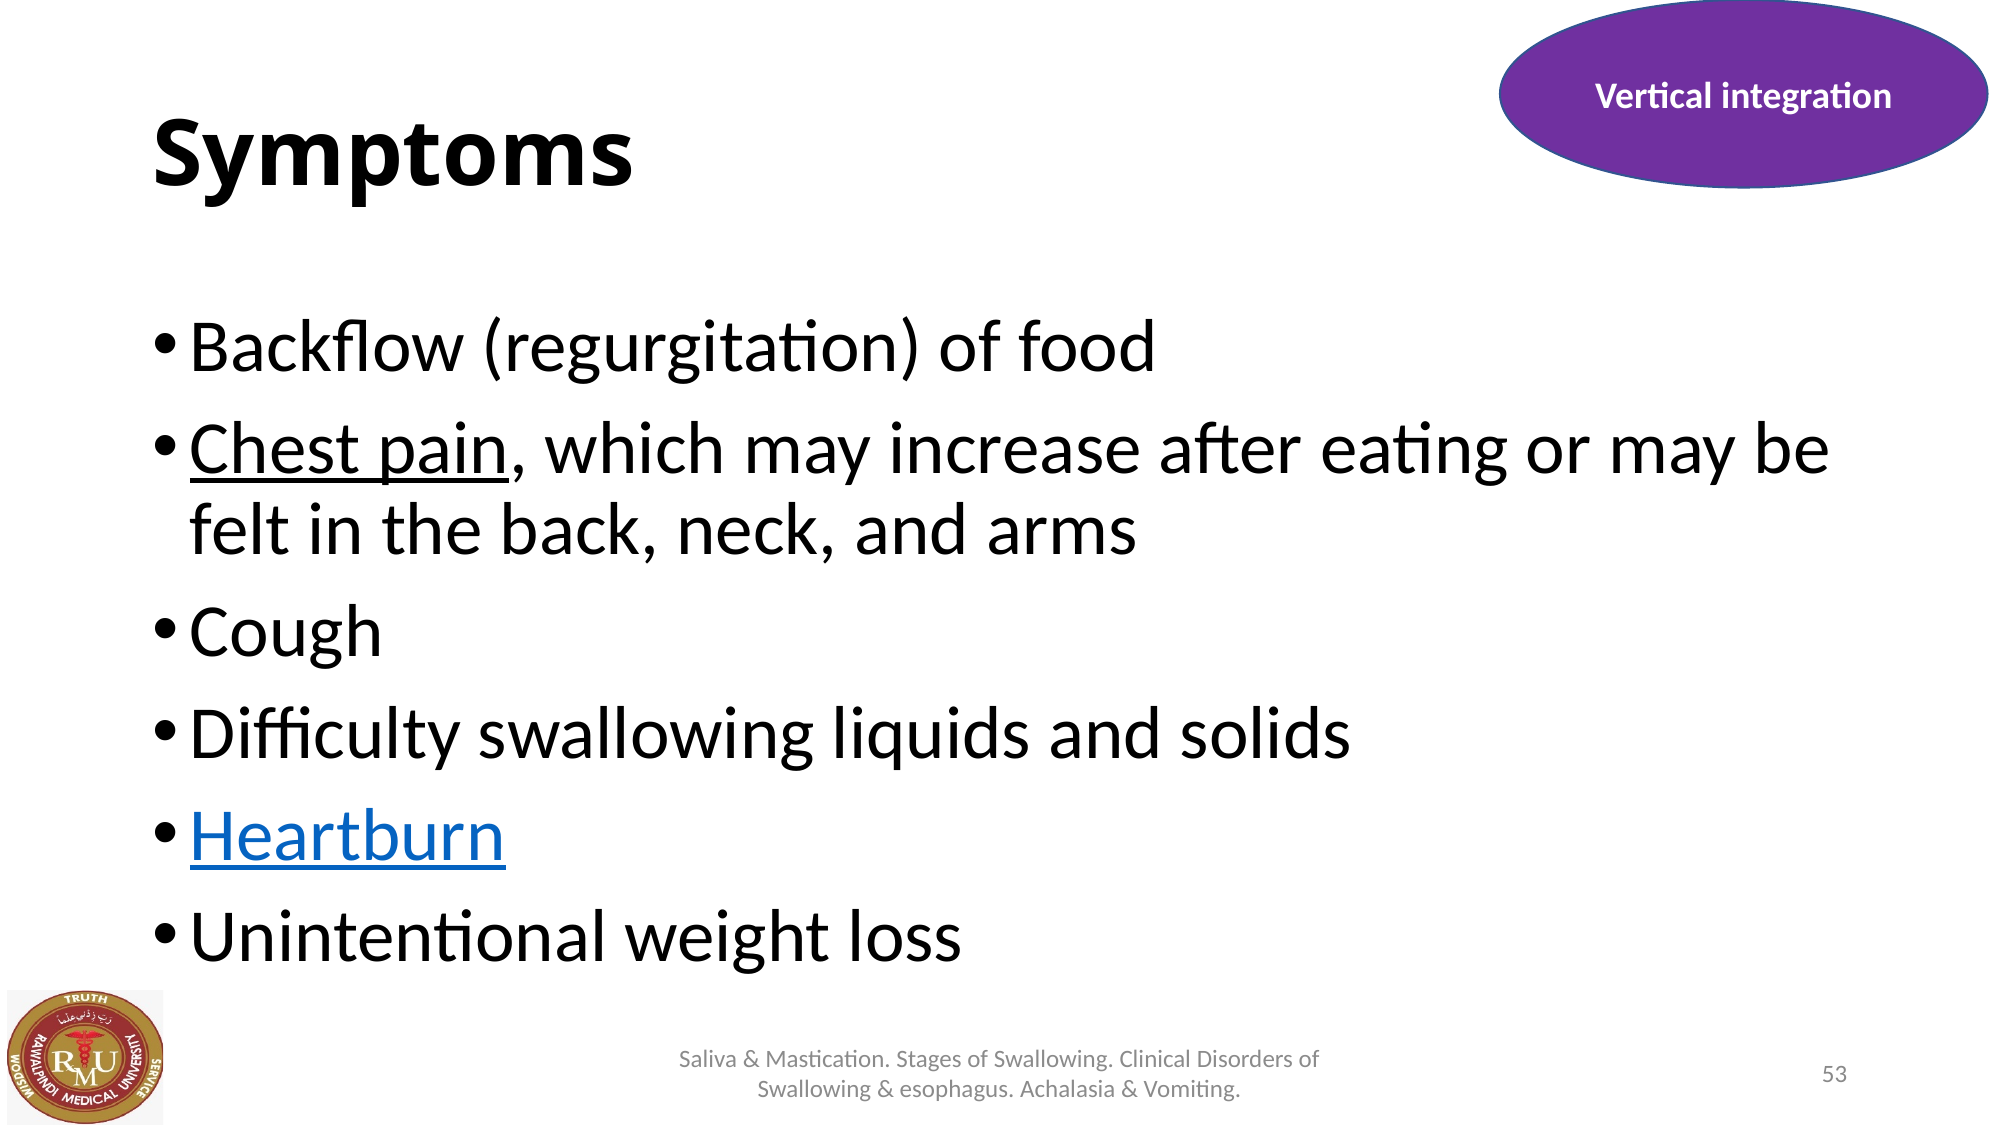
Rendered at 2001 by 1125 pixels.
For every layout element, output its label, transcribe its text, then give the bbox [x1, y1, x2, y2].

slide_number 53 [1412, 1042, 1863, 1103]
title Symptoms [137, 75, 1863, 237]
picture [6, 990, 164, 1125]
list Backflow (regurgitation) of food Chest pain, which may increase after eating or may be felt in the back, neck, and arms Cough Difficulty swallowing liquids and solids Heartburn Unintentional weight loss [137, 299, 1916, 1014]
footer Saliva & Mastication. Stages of Swallowing. Clinical Disorders of Swallowing & esophagus. Achalasia & Vomiting. [662, 1042, 1338, 1103]
text_box Vertical integration [1498, 0, 1989, 189]
